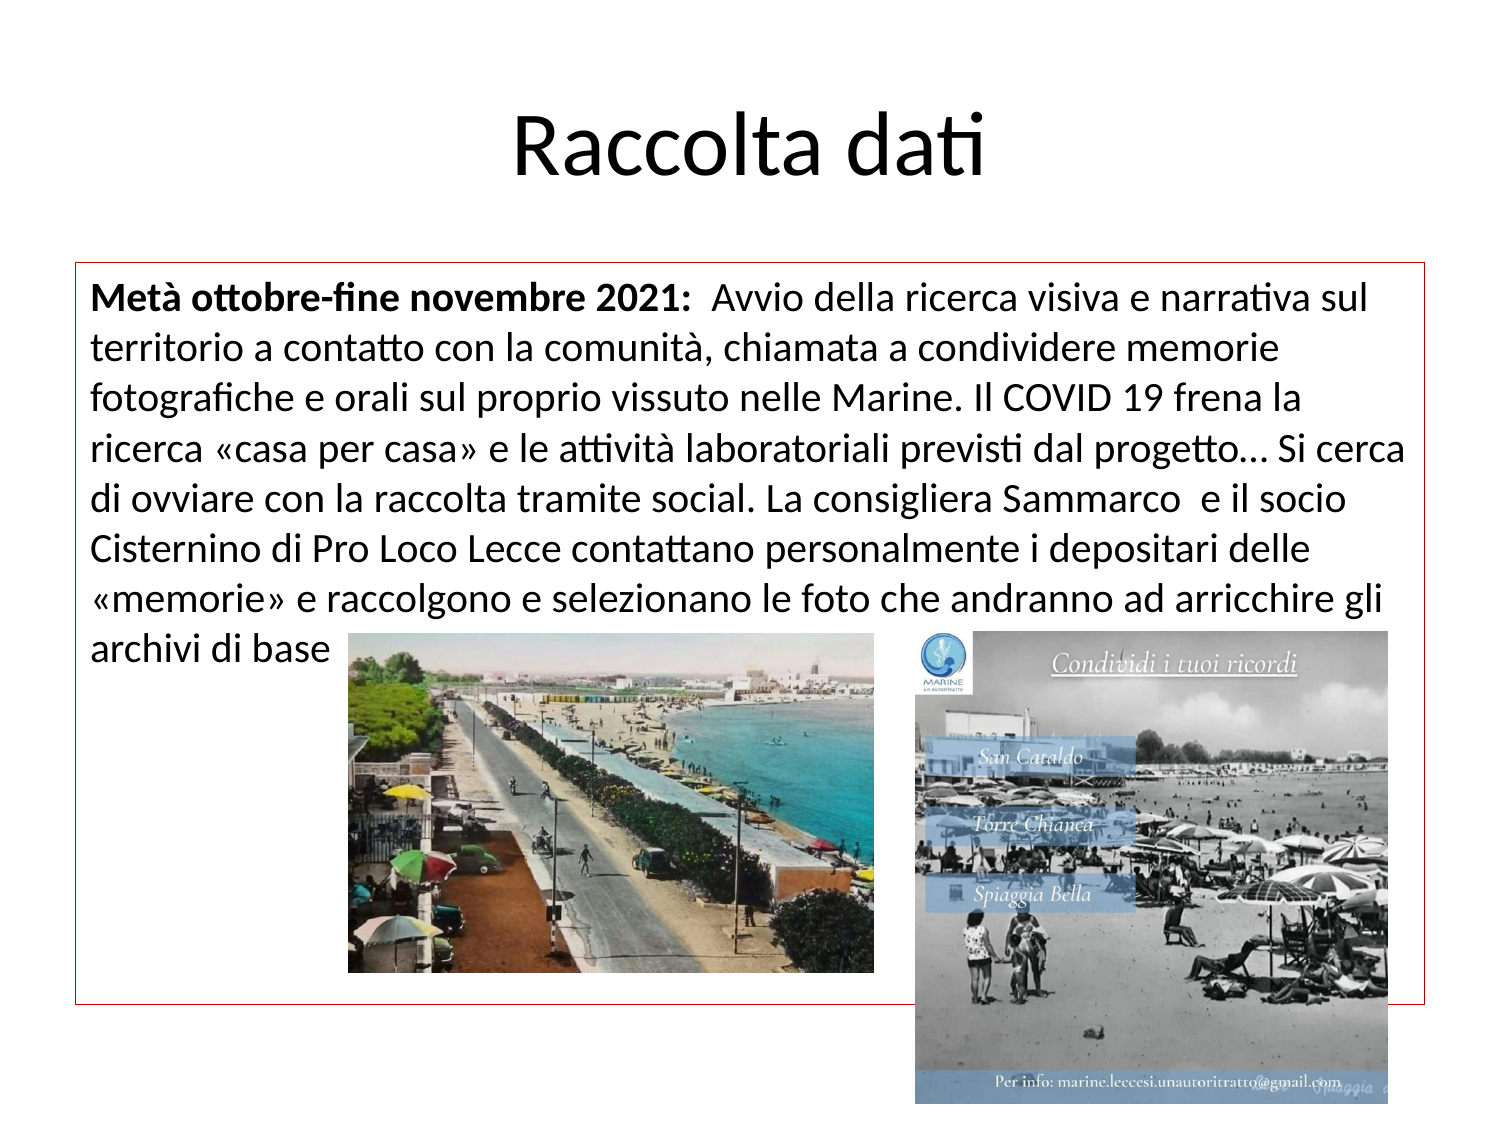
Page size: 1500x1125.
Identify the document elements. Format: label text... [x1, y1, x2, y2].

title Raccolta dati [75, 45, 1425, 233]
list Metà ottobre-fine novembre 2021: Avvio della ricerca visiva e narrativa sul territorio a contatto con la comunità, chiamata a condividere memorie fotografiche e orali sul proprio vissuto nelle Marine. Il COVID 19 frena la ricerca «casa per casa» e le attività laboratoriali previsti dal progetto… Si cerca di ovviare con la raccolta tramite social. La consigliera Sammarco e il socio Cisternino di Pro Loco Lecce contattano personalmente i depositari delle «memorie» e raccolgono e selezionano le foto che andranno ad arricchire gli archivi di base [75, 262, 1425, 1005]
picture [915, 631, 1388, 1105]
picture [348, 633, 874, 973]
